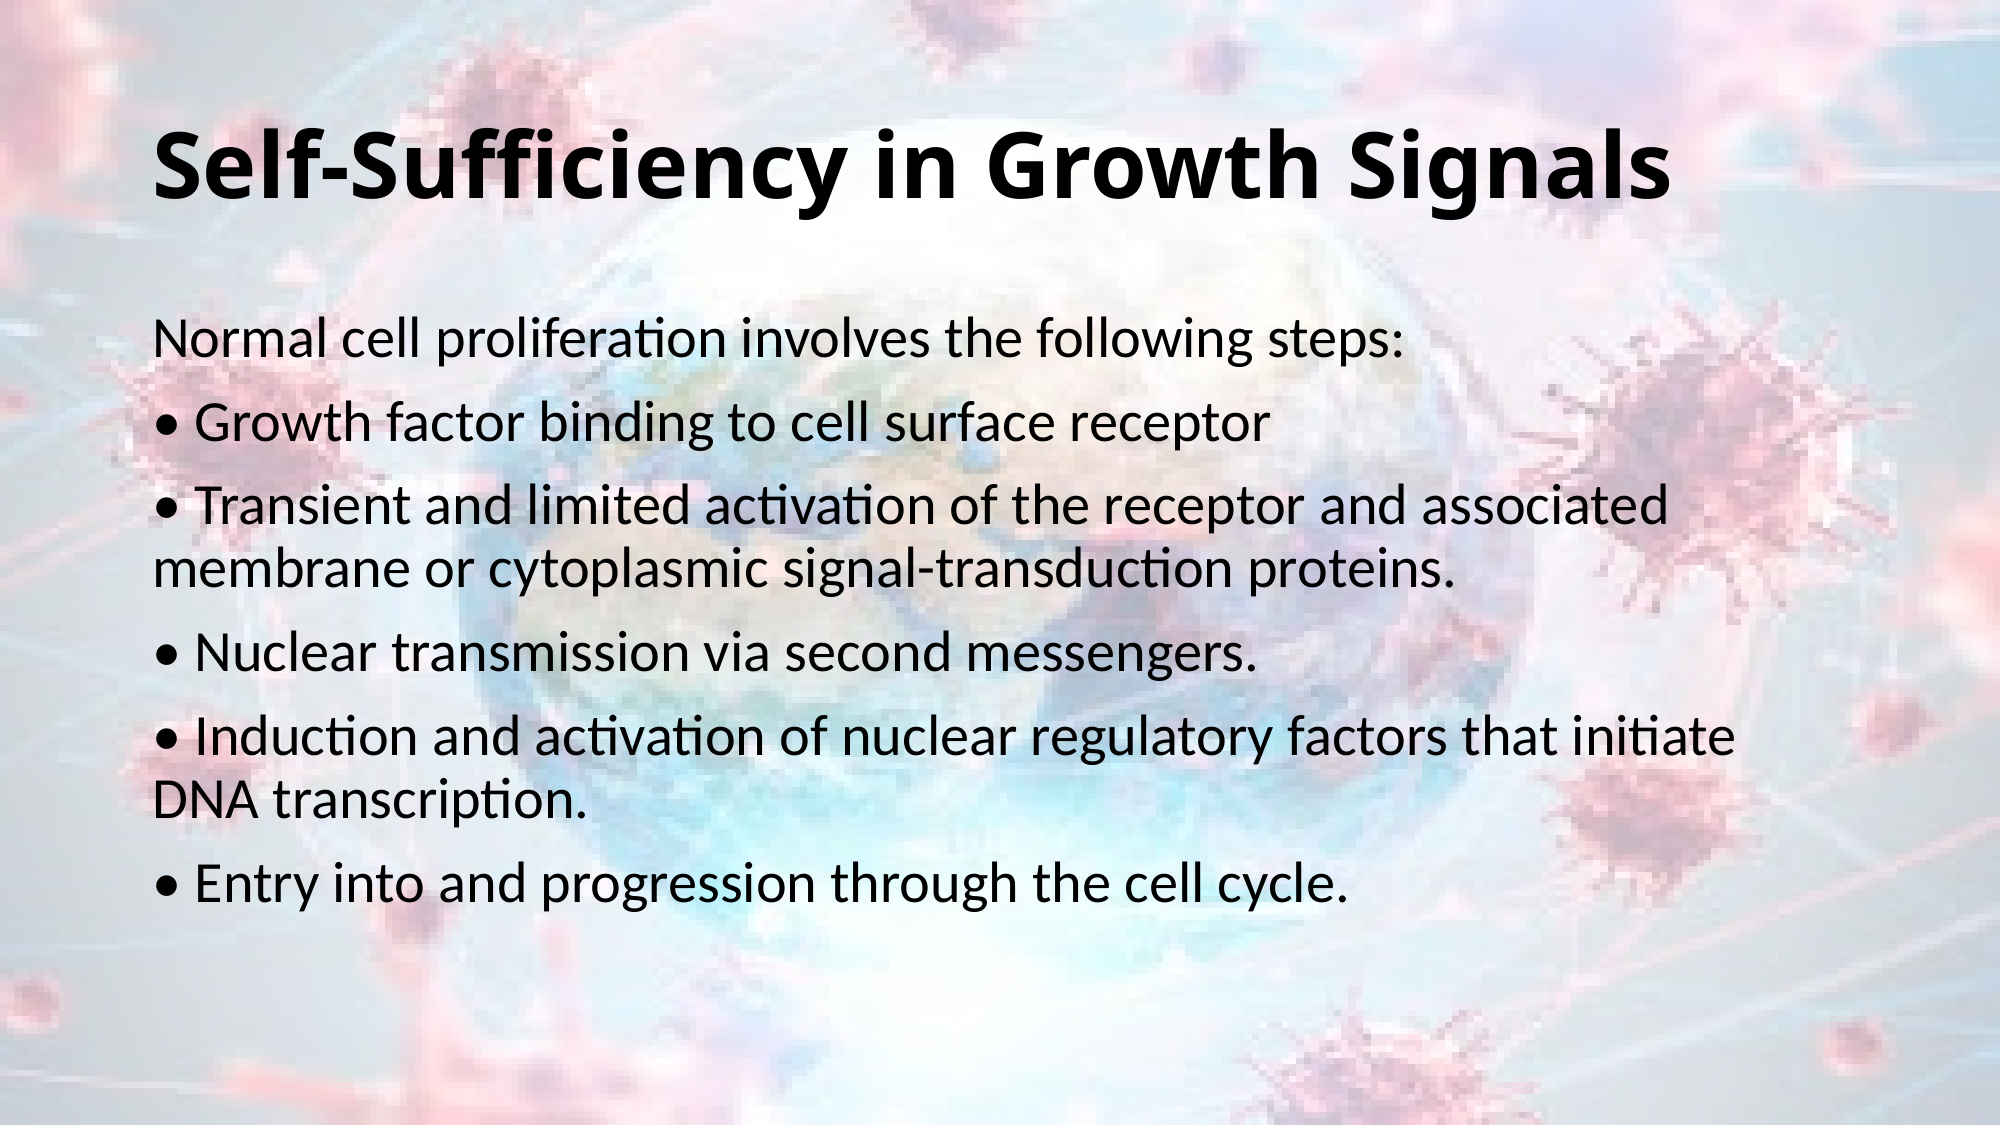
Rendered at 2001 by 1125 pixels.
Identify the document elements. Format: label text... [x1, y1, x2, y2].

title Self-Sufficiency in Growth Signals [137, 59, 1863, 278]
list Normal cell proliferation involves the following steps: • Growth factor binding to cell surface receptor • Transient and limited activation of the receptor and associated membrane or cytoplasmic signal-transduction proteins. • Nuclear transmission via second messengers. • Induction and activation of nuclear regulatory factors that initiate DNA transcription. • Entry into and progression through the cell cycle. [137, 299, 1863, 1014]
